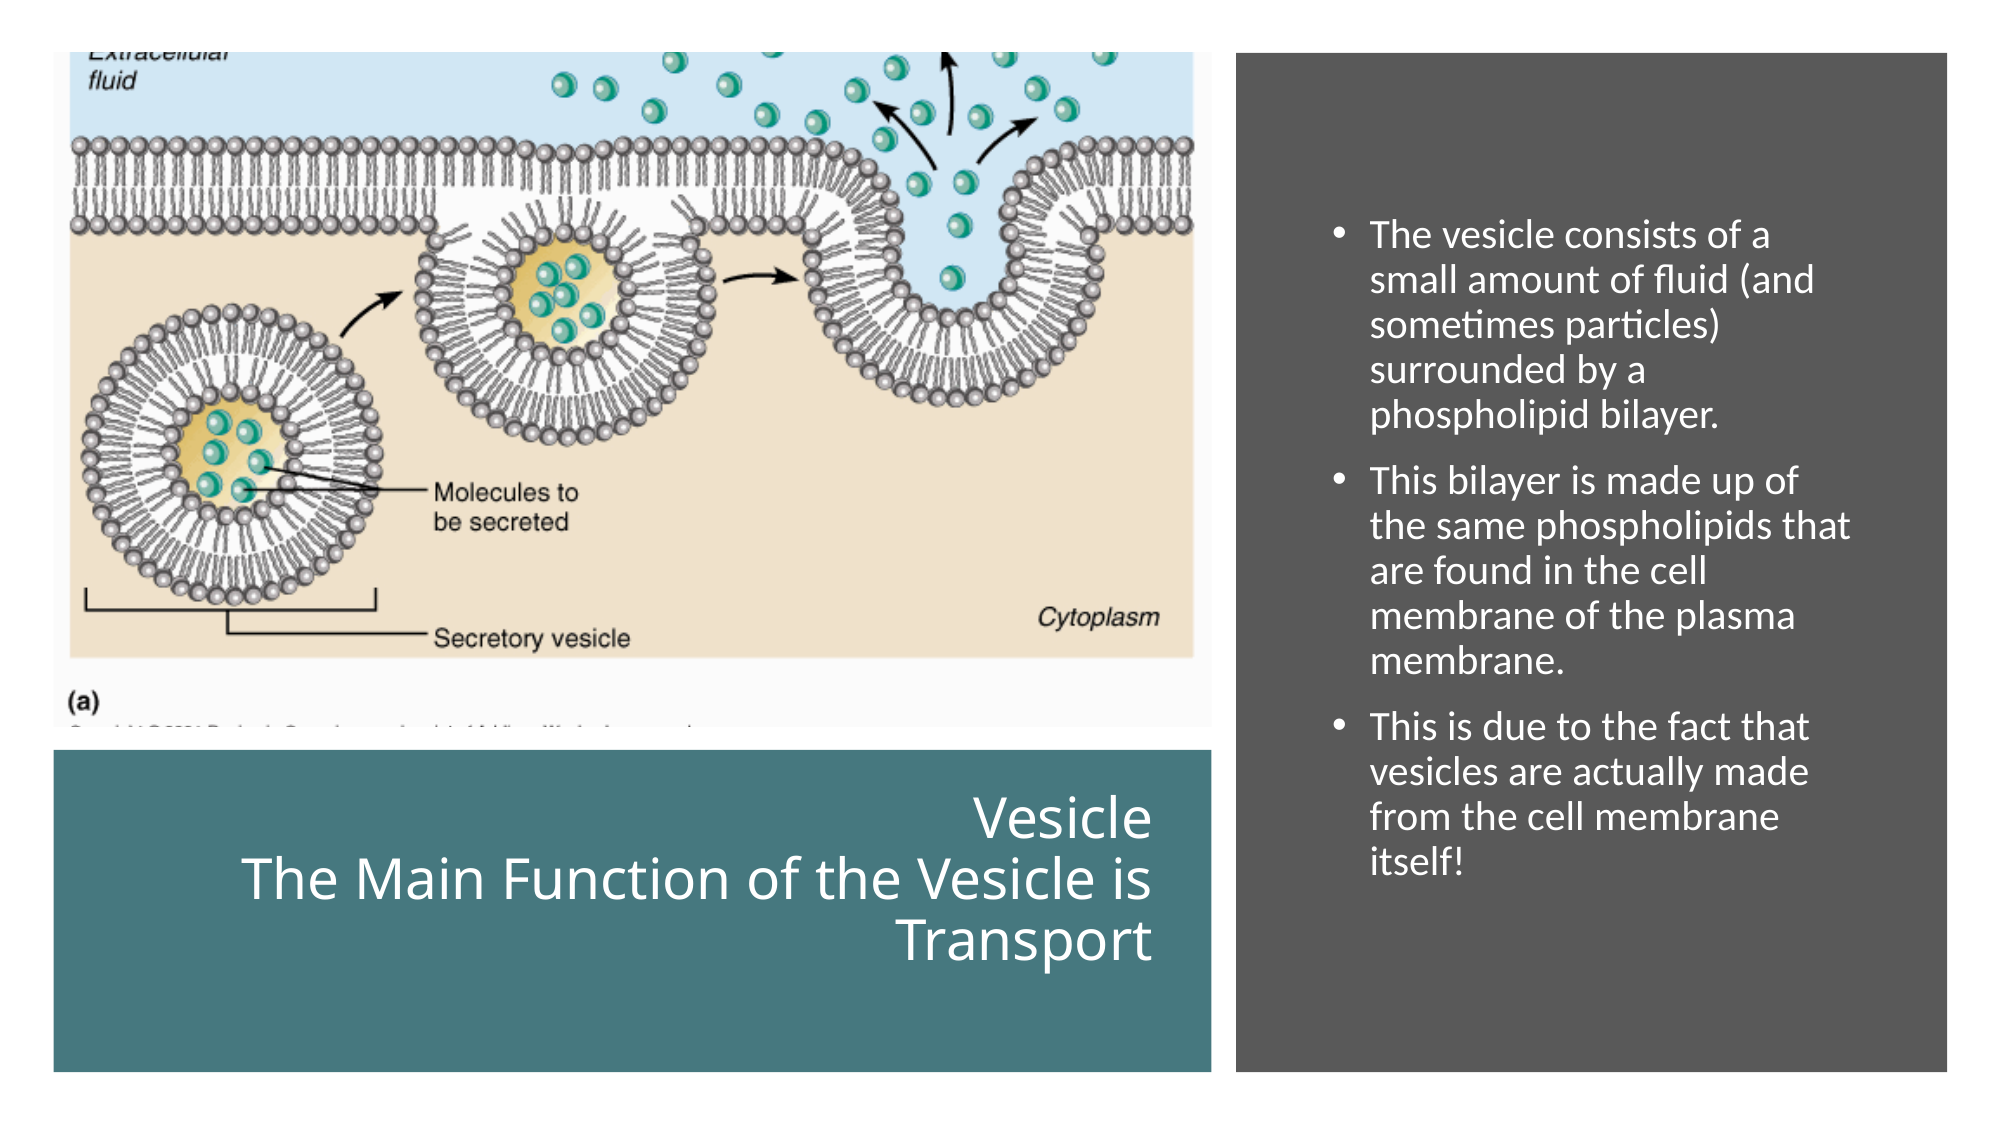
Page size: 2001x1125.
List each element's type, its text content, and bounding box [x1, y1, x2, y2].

picture [53, 52, 1212, 727]
text_box [1235, 52, 1948, 1073]
text_box [53, 749, 1212, 1073]
title Vesicle The Main Function of the Vesicle is Transport [85, 782, 1168, 1049]
list The vesicle consists of a small amount of fluid (and sometimes particles) surrounded by a phospholipid bilayer. This bilayer is made up of the same phospholipids that are found in the cell membrane of the plasma membrane. This is due to the fact that vesicles are actually made from the cell membrane itself! [1317, 150, 1879, 947]
